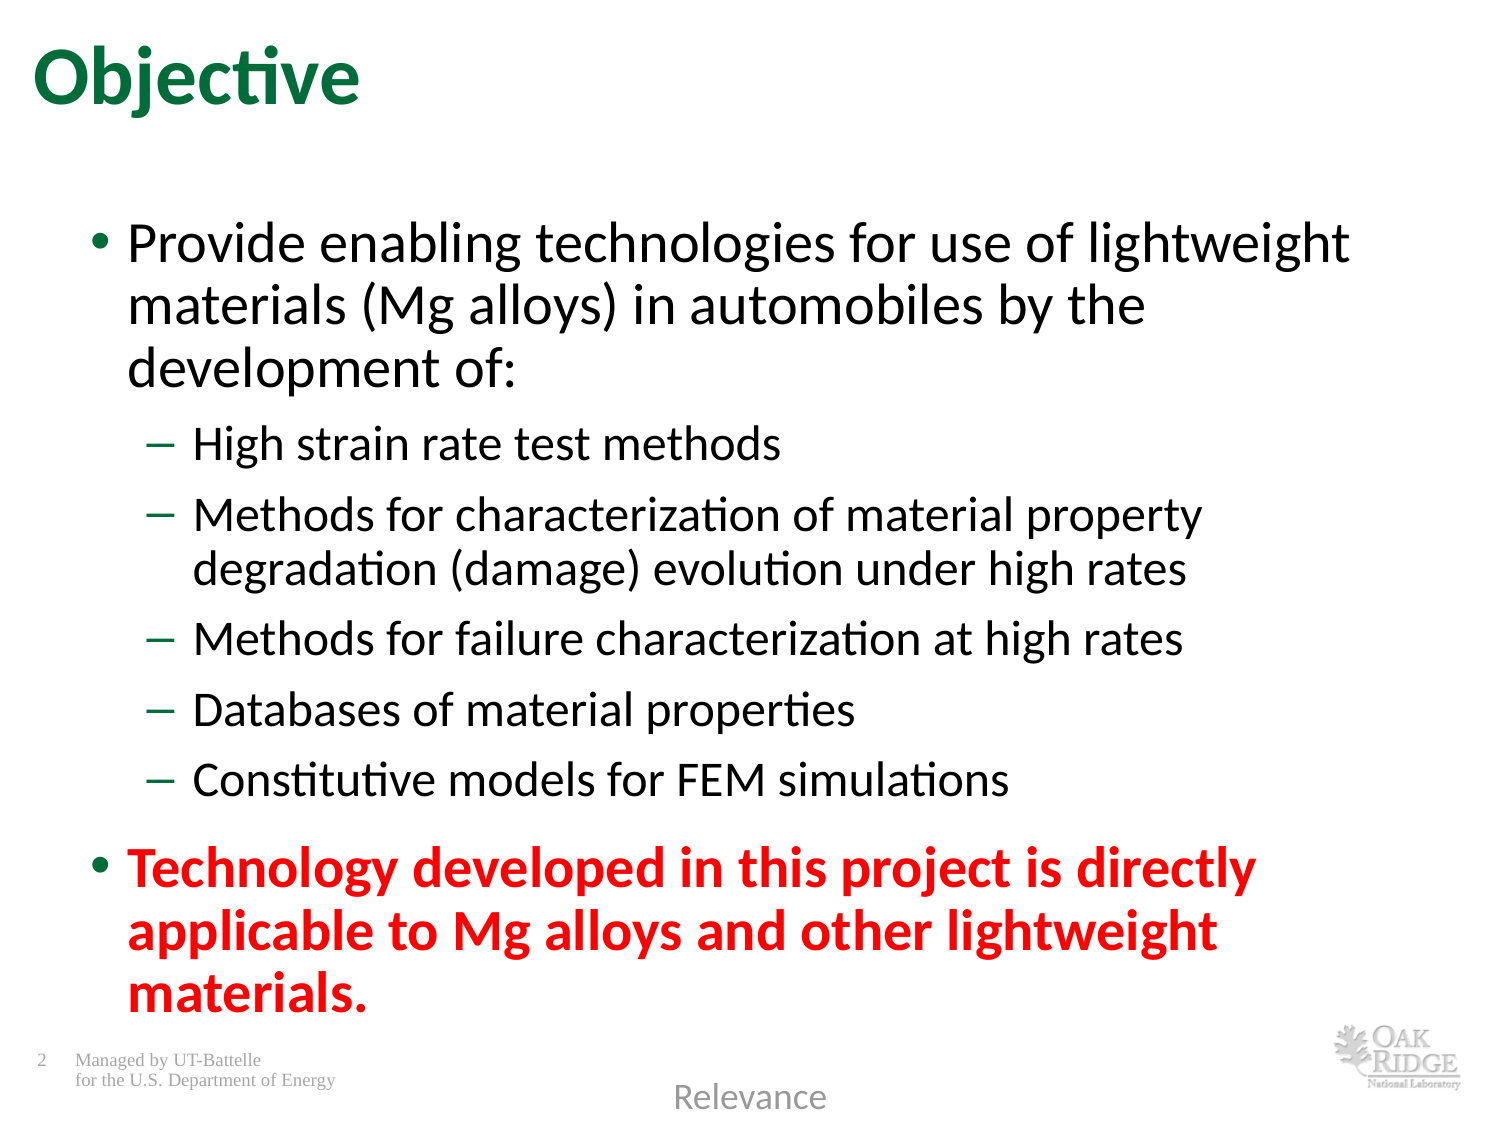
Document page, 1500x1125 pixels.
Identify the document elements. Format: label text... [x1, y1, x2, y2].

text_box Relevance [658, 1064, 843, 1125]
list Provide enabling technologies for use of lightweight materials (Mg alloys) in automobiles by the development of: High strain rate test methods Methods for characterization of material property degradation (damage) evolution under high rates Methods for failure characterization at high rates Databases of material properties Constitutive models for FEM simulations Technology developed in this project is directly applicable to Mg alloys and other lightweight materials. [75, 204, 1425, 1065]
title Objective [18, 29, 1369, 133]
